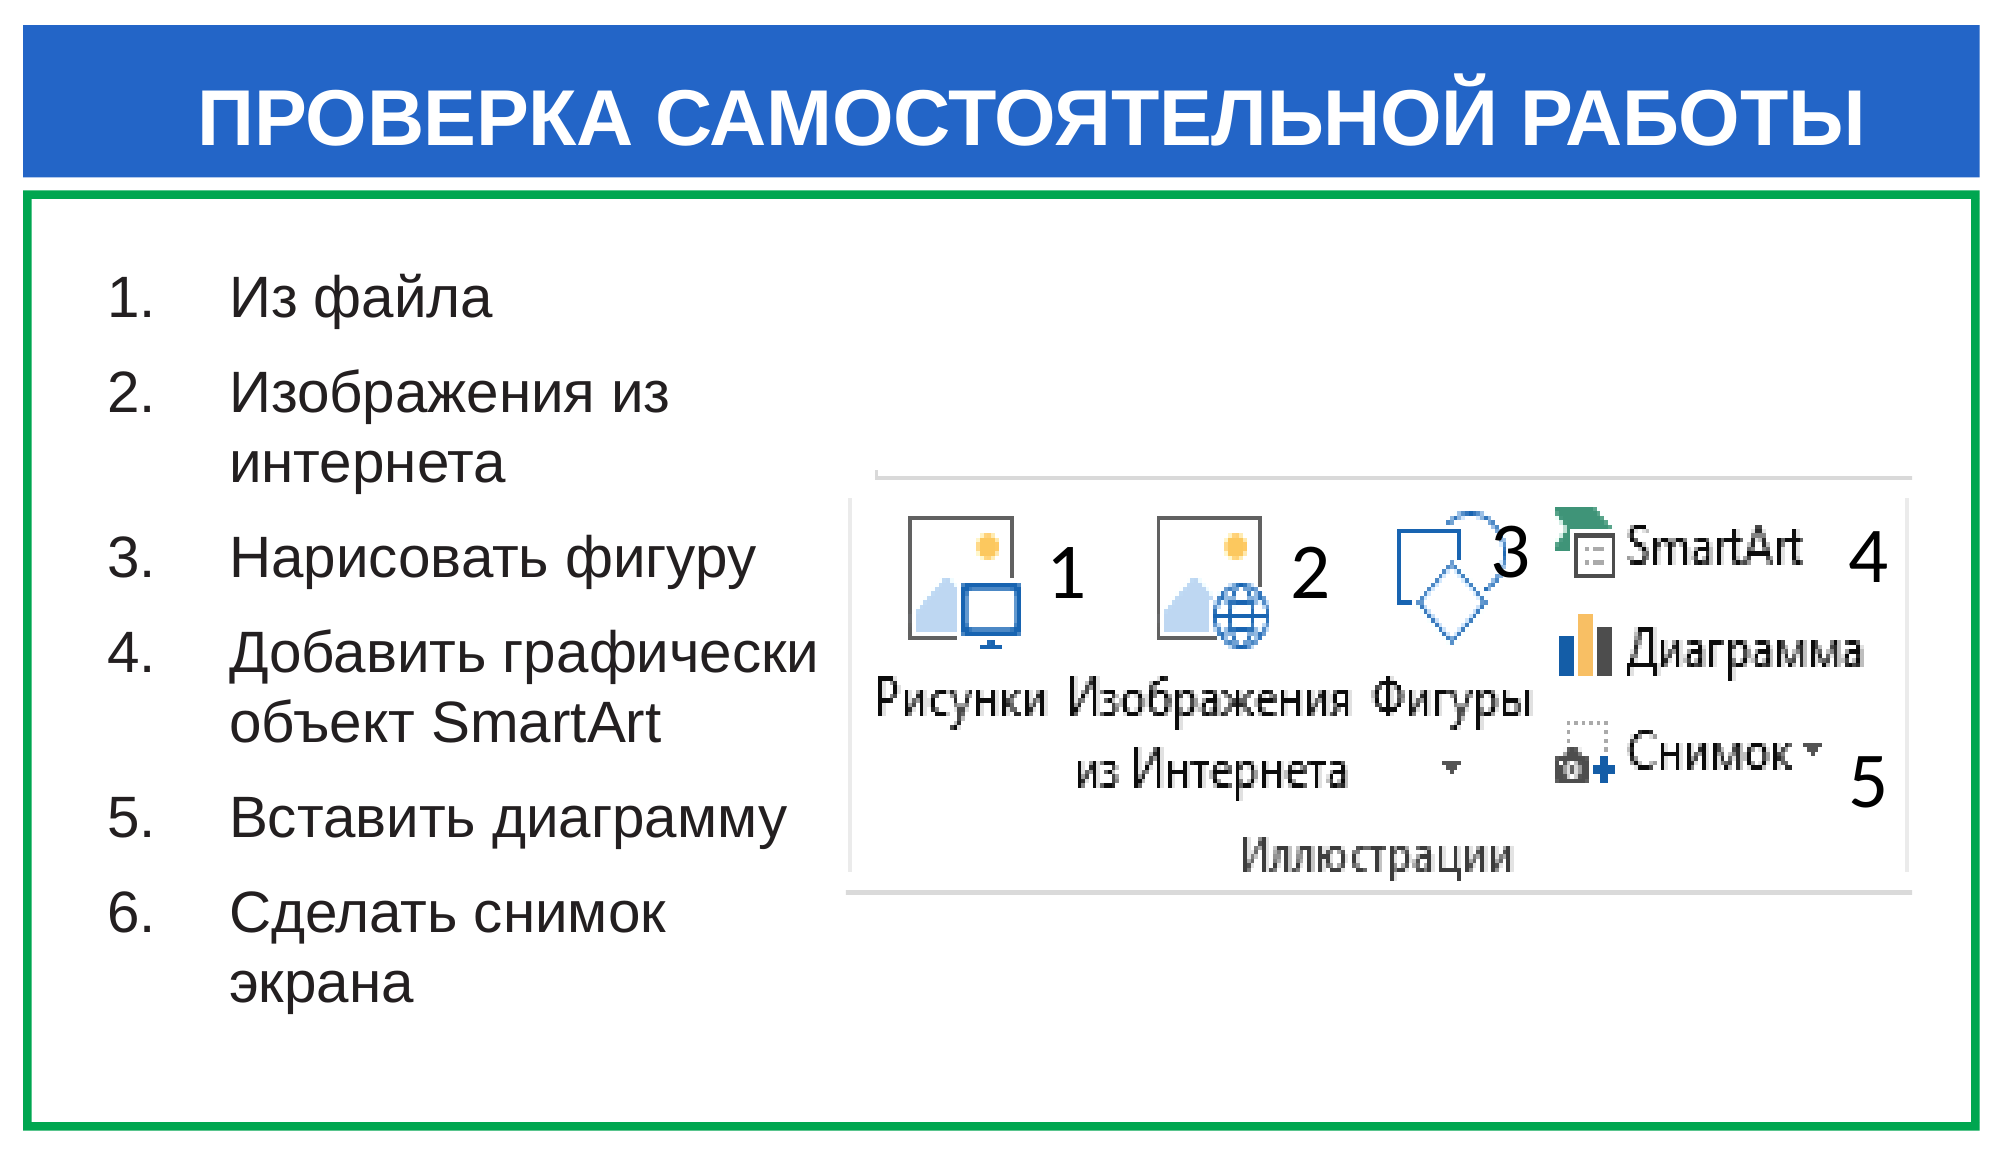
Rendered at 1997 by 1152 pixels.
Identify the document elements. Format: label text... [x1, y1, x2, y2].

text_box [845, 470, 1913, 905]
list Из файла Изображения из интернета Нарисовать фигуру Добавить графически объект SmartArt Вставить диаграмму Сделать снимок экрана [107, 259, 823, 1118]
text_box ПРОВЕРКА САМОСТОЯТЕЛЬНОЙ РАБОТЫ [62, 60, 1997, 162]
